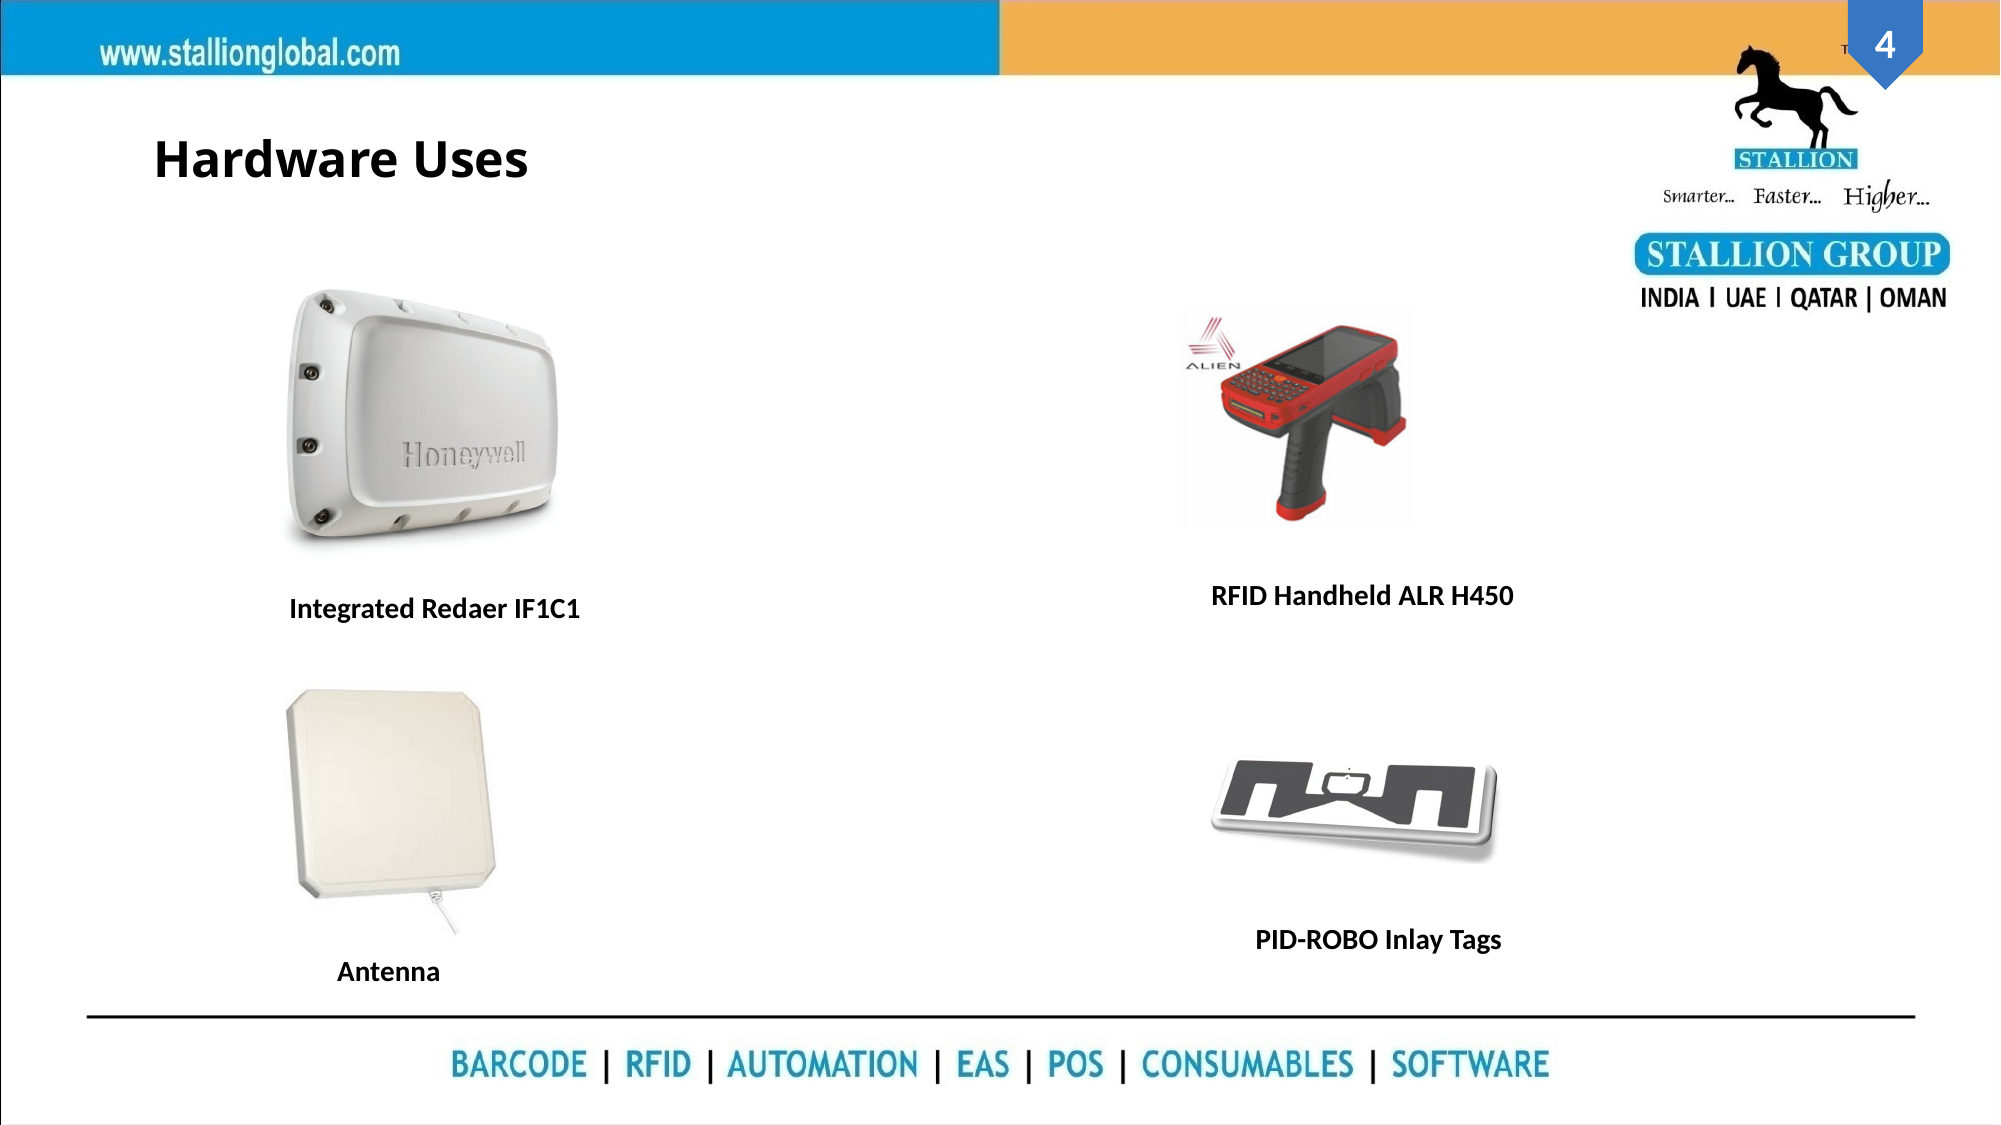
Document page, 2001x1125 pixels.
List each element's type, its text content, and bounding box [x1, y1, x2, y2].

text_box RFID Handheld ALR H450 [1196, 568, 1585, 619]
text_box Antenna [322, 936, 693, 997]
text_box PID-ROBO Inlay Tags [1240, 912, 1610, 963]
text_box Integrated Redaer IF1C1 [274, 582, 616, 632]
picture [0, 0, 2001, 1125]
text_box Hardware Uses [138, 95, 1723, 205]
